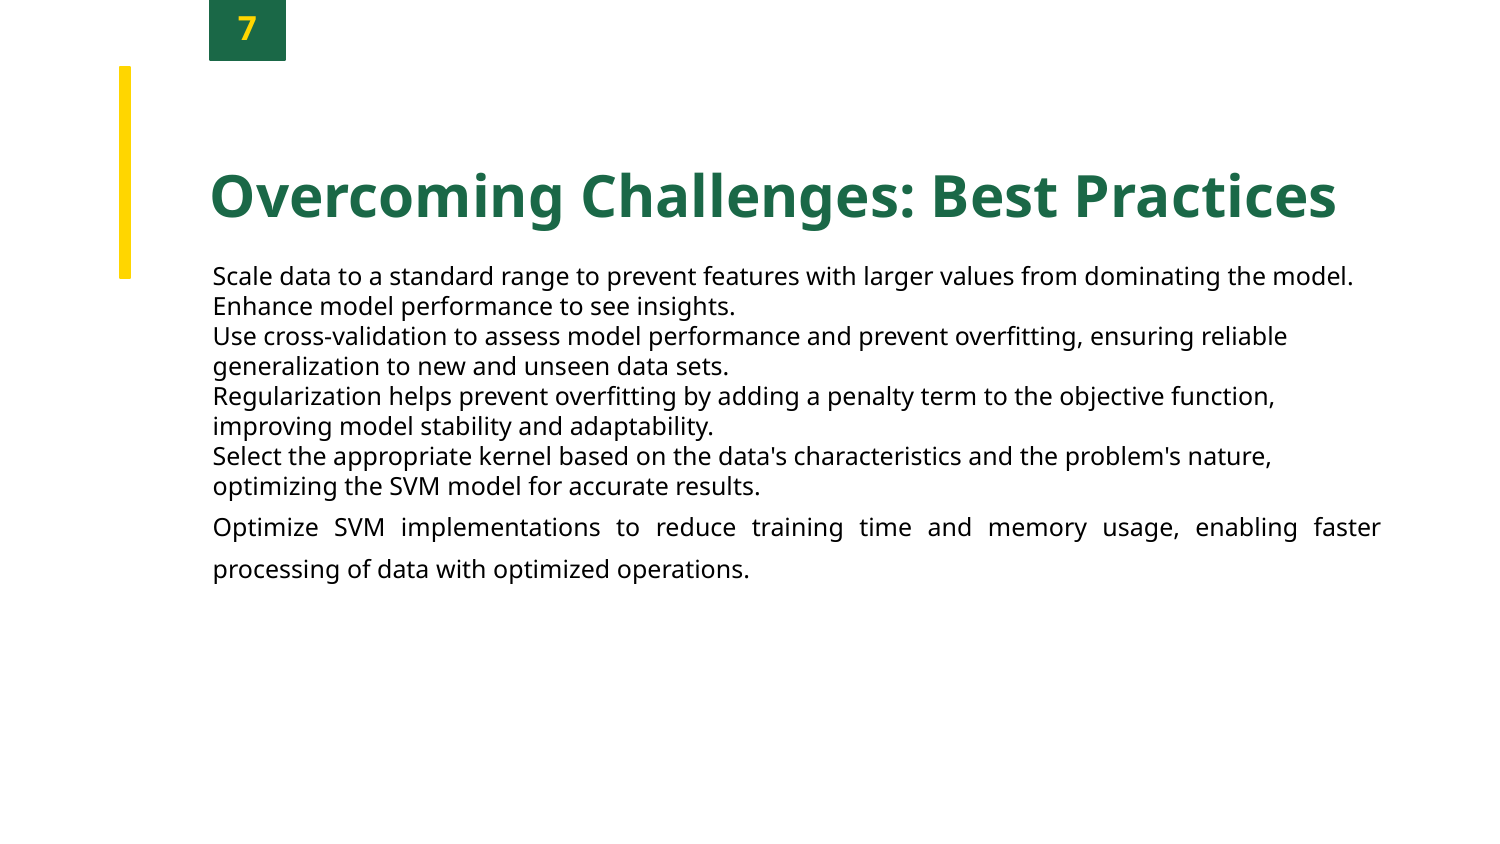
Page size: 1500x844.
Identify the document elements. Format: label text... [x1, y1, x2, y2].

text_box 7 [209, 0, 285, 60]
text_box Overcoming Challenges: Best Practices [194, 151, 1395, 237]
text_box Scale data to a standard range to prevent features with larger values from dominating the model. Enhance model performance to see insights. Use cross-validation to assess model performance and prevent overfitting, ensuring reliable generalization to new and unseen data sets. Regularization helps prevent overfitting by adding a penalty term to the objective function, improving model stability and adaptability. Select the appropriate kernel based on the data's characteristics and the problem's nature, optimizing the SVM model for accurate results. Optimize SVM implementations to reduce training time and memory usage, enabling faster processing of data with optimized operations. [197, 253, 1398, 802]
text_box [119, 67, 131, 279]
